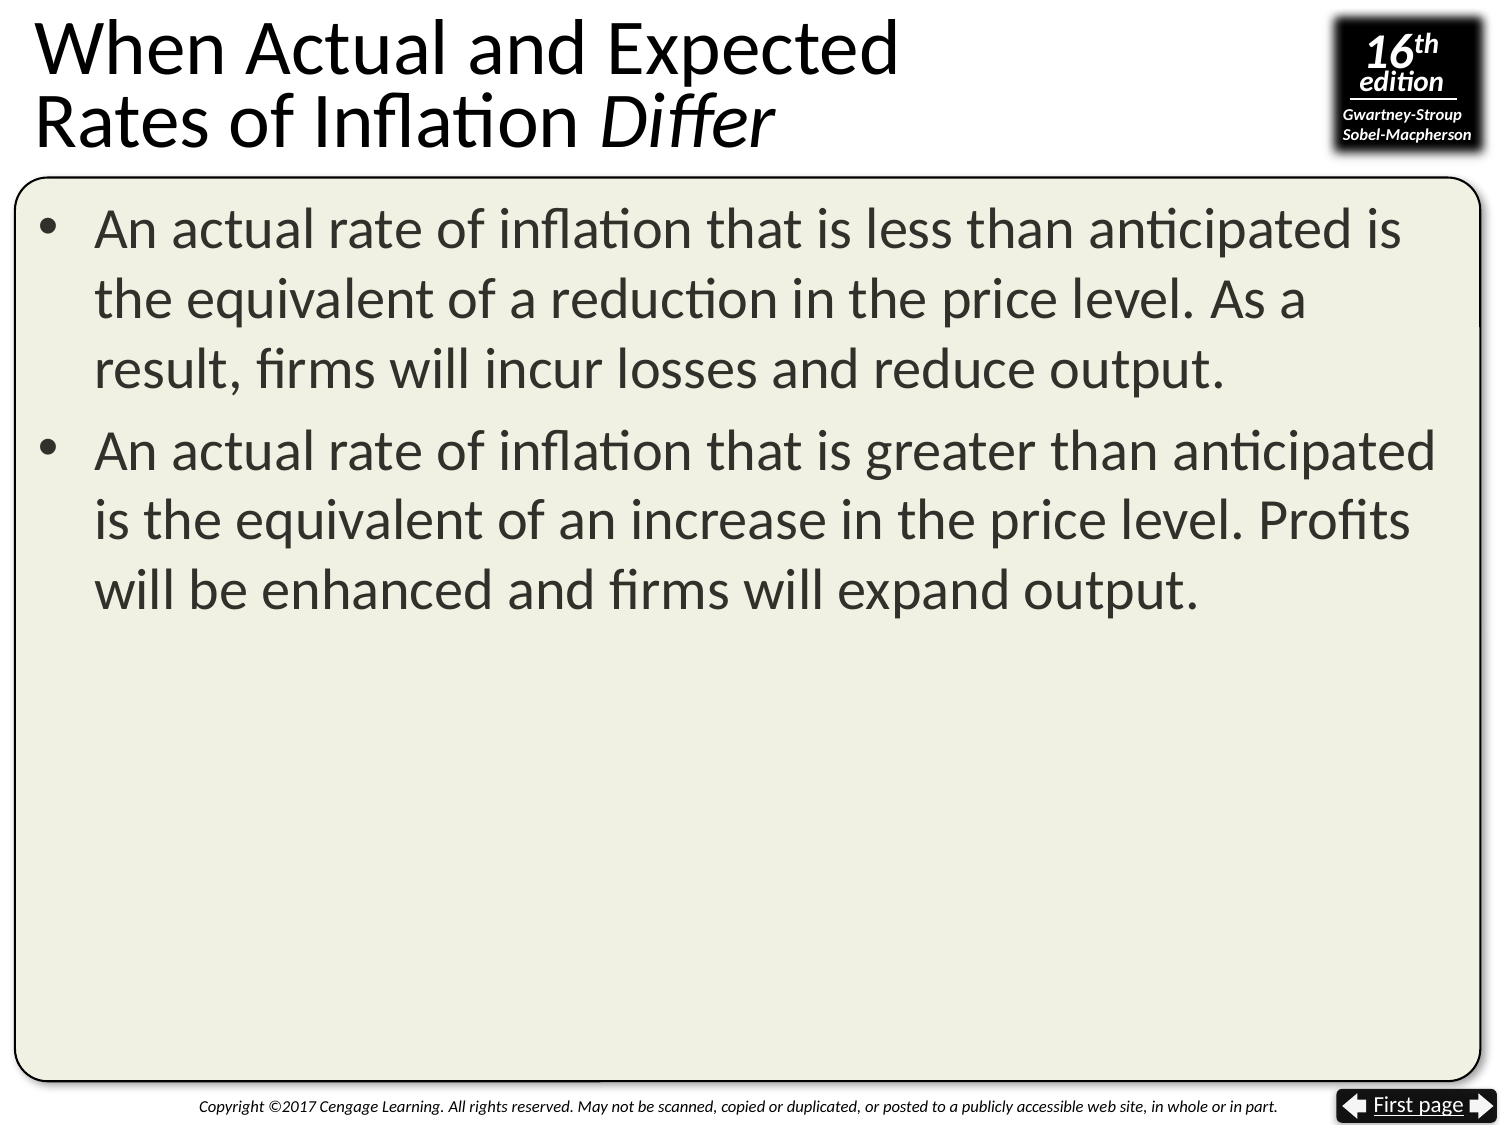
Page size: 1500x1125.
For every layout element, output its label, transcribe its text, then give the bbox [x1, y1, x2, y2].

list An actual rate of inflation that is less than anticipated is the equivalent of a reduction in the price level. As a result, firms will incur losses and reduce output. An actual rate of inflation that is greater than anticipated is the equivalent of an increase in the price level. Profits will be enhanced and firms will expand output. [23, 182, 1481, 606]
title When Actual and Expected Rates of Inflation Differ [19, 9, 1481, 180]
